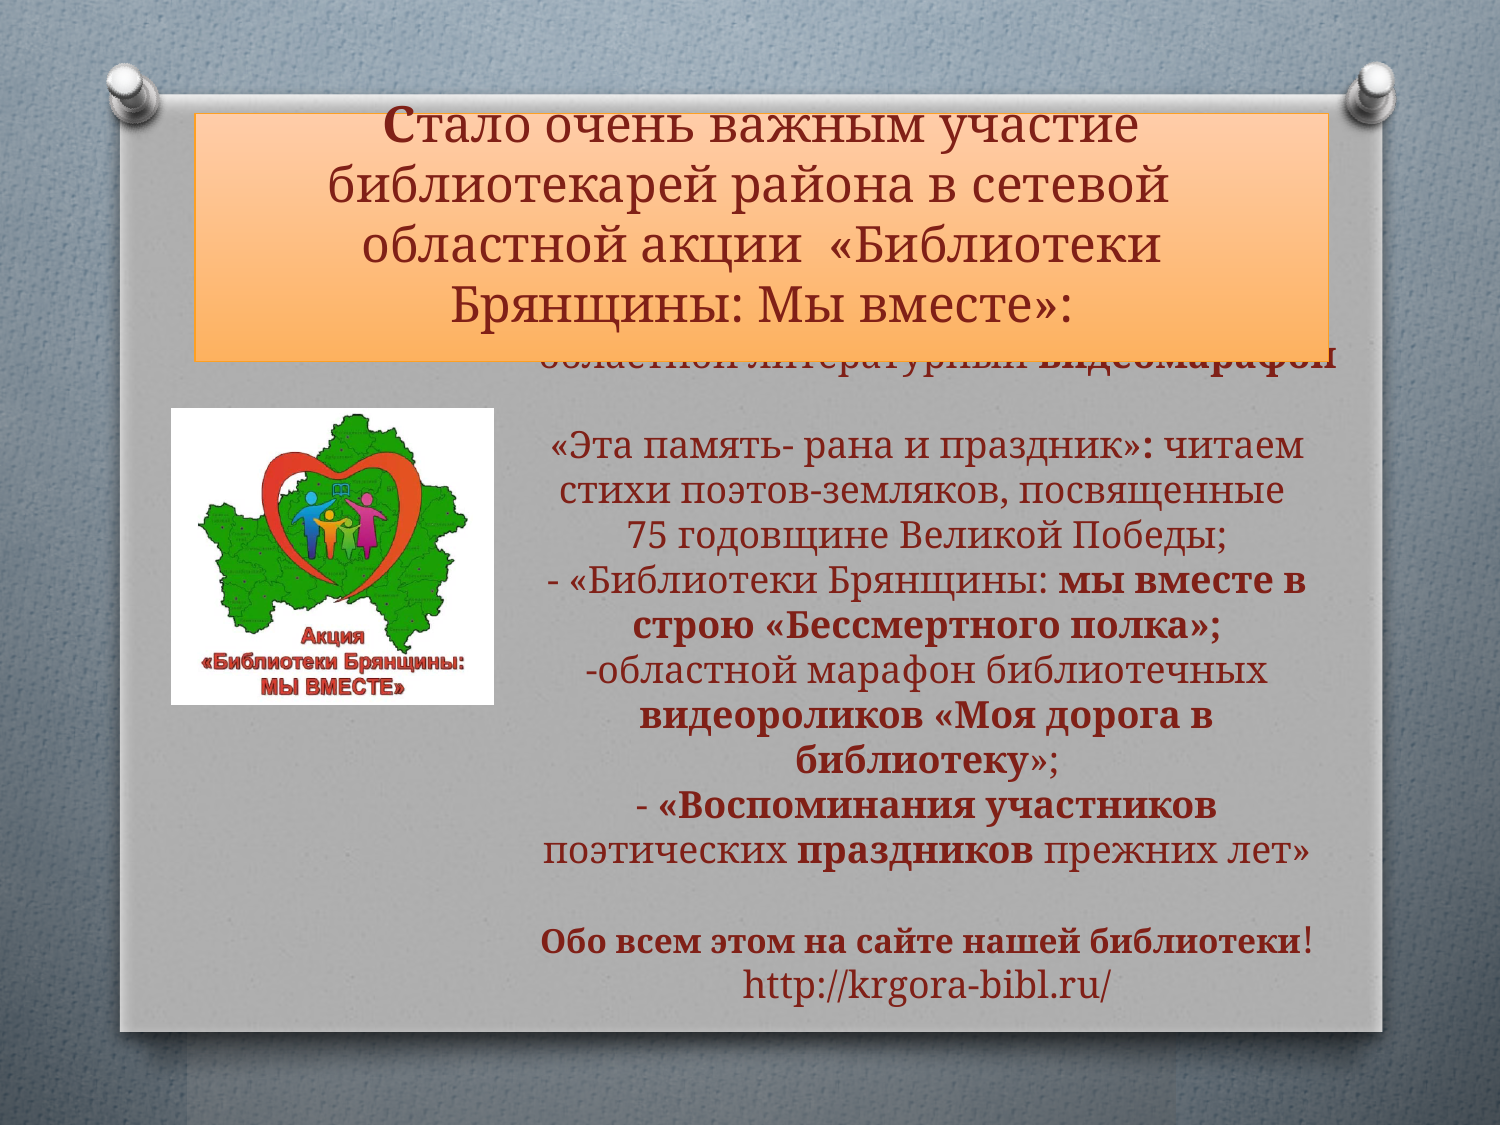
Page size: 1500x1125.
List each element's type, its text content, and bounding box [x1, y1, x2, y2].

picture [75, 29, 198, 153]
title - областной литературный видеомарафон «Эта память- рана и праздник»: читаем стихи поэтов-земляков, посвященные 75 годовщине Великой Победы; - «Библиотеки Брянщины: мы вместе в строю «Бессмертного полка»; -областной марафон библиотечных видеороликов «Моя дорога в библиотеку»; - «Воспоминания участников поэтических праздников прежних лет» Обо всем этом на сайте нашей библиотеки! http://krgora-bibl.ru/ [501, 379, 1353, 1047]
picture [170, 408, 494, 705]
picture [1317, 35, 1439, 156]
text_box Стало очень важным участие библиотекарей района в сетевой областной акции «Библиотеки Брянщины: Мы вместе»: [194, 113, 1329, 362]
